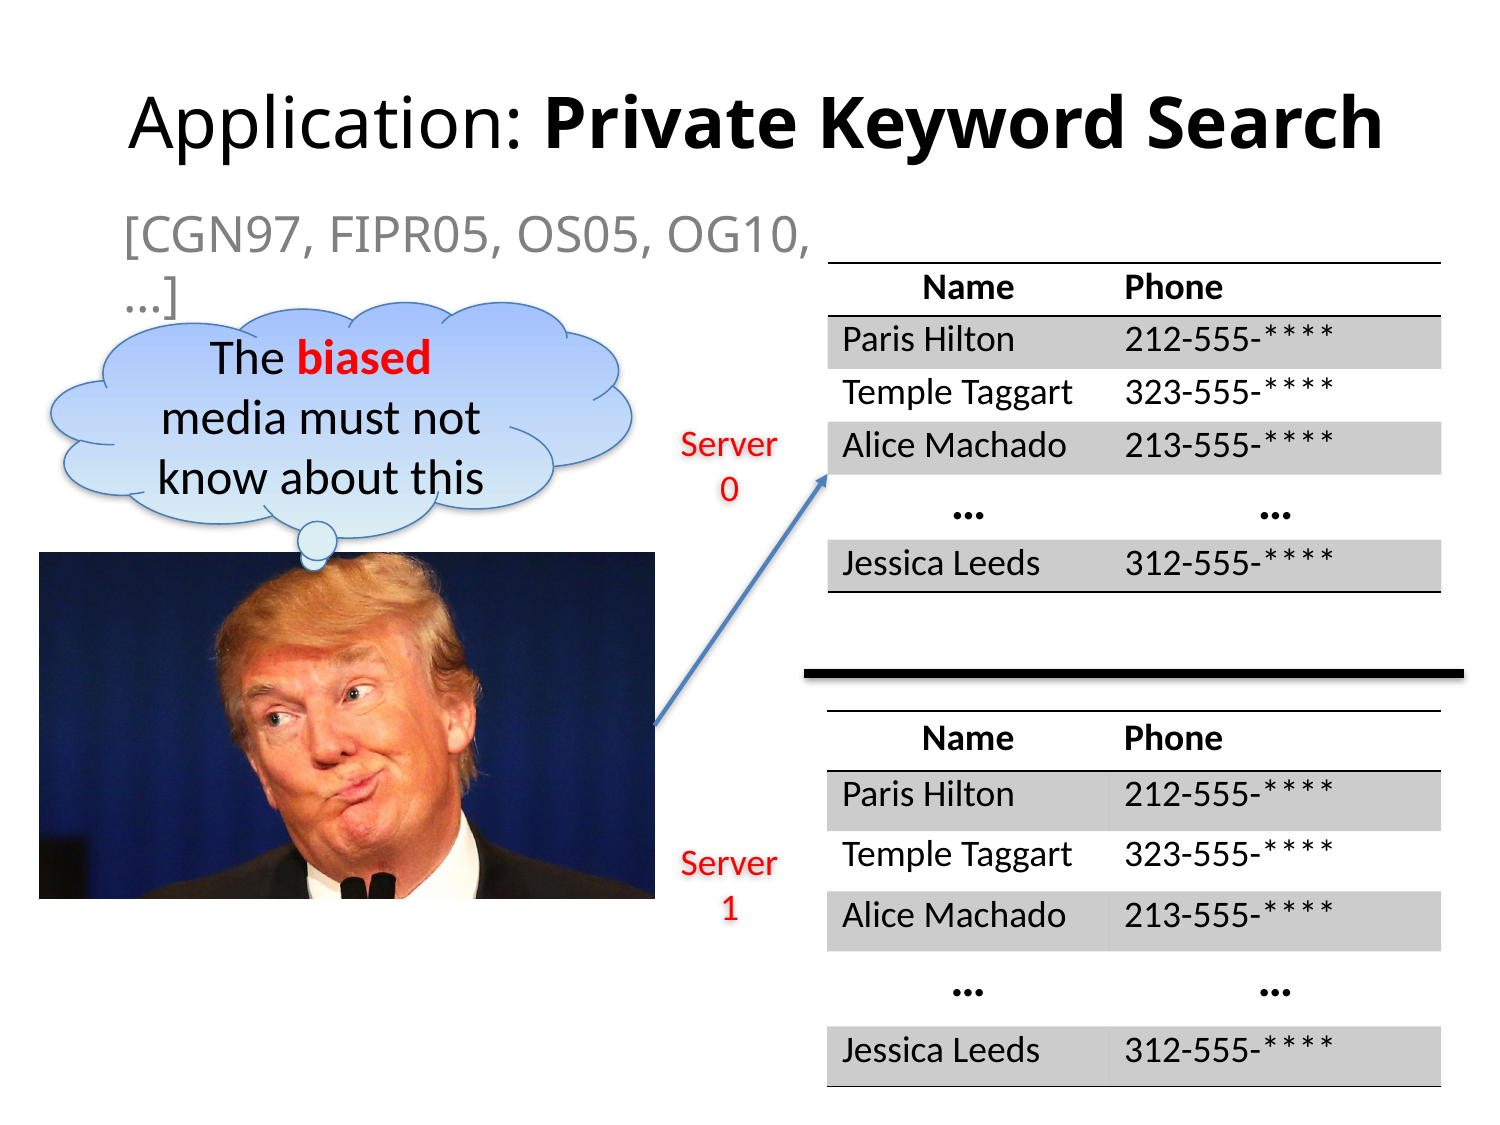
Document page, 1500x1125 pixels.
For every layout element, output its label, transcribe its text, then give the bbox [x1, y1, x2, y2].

table_cell … [1110, 475, 1441, 540]
table_cell Alice Machado [828, 422, 1110, 475]
table_cell 312-555-**** [1110, 540, 1441, 591]
table_cell Paris Hilton [861, 317, 1110, 369]
table_cell 212-555-**** [1110, 317, 1441, 369]
text_box Server 1 [653, 838, 806, 928]
table_cell Paris Hilton [827, 772, 1109, 831]
table_cell Temple Taggart [828, 369, 1110, 422]
table_cell Jessica Leeds [827, 1026, 1109, 1086]
table_header Name [827, 712, 1109, 770]
table_cell 323-555-**** [1109, 831, 1441, 891]
text_box The biased media must not know about this [50, 301, 633, 550]
table_cell 213-555-**** [1109, 891, 1441, 951]
table_cell 212-555-**** [1109, 772, 1441, 831]
table_cell 213-555-**** [1110, 422, 1441, 475]
table_cell … [1109, 951, 1441, 1026]
text_box Server 0 [653, 418, 806, 473]
table_cell 323-555-**** [1110, 369, 1441, 422]
table_cell Alice Machado [827, 891, 1109, 951]
table_cell … [827, 951, 1109, 1026]
picture [39, 552, 655, 899]
table_cell … [831, 475, 1110, 540]
title Application: Private Keyword Search [51, 45, 1464, 196]
table_cell Temple Taggart [827, 831, 1109, 891]
table_header Phone [1110, 264, 1441, 315]
table_header Name [861, 264, 1110, 315]
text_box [654, 473, 828, 726]
table_cell Jessica Leeds [832, 540, 1110, 591]
text_box [CGN97, FIPR05, OS05, OG10,…] [109, 195, 861, 390]
table_header Phone [1109, 712, 1441, 770]
table_cell 312-555-**** [1109, 1026, 1441, 1086]
